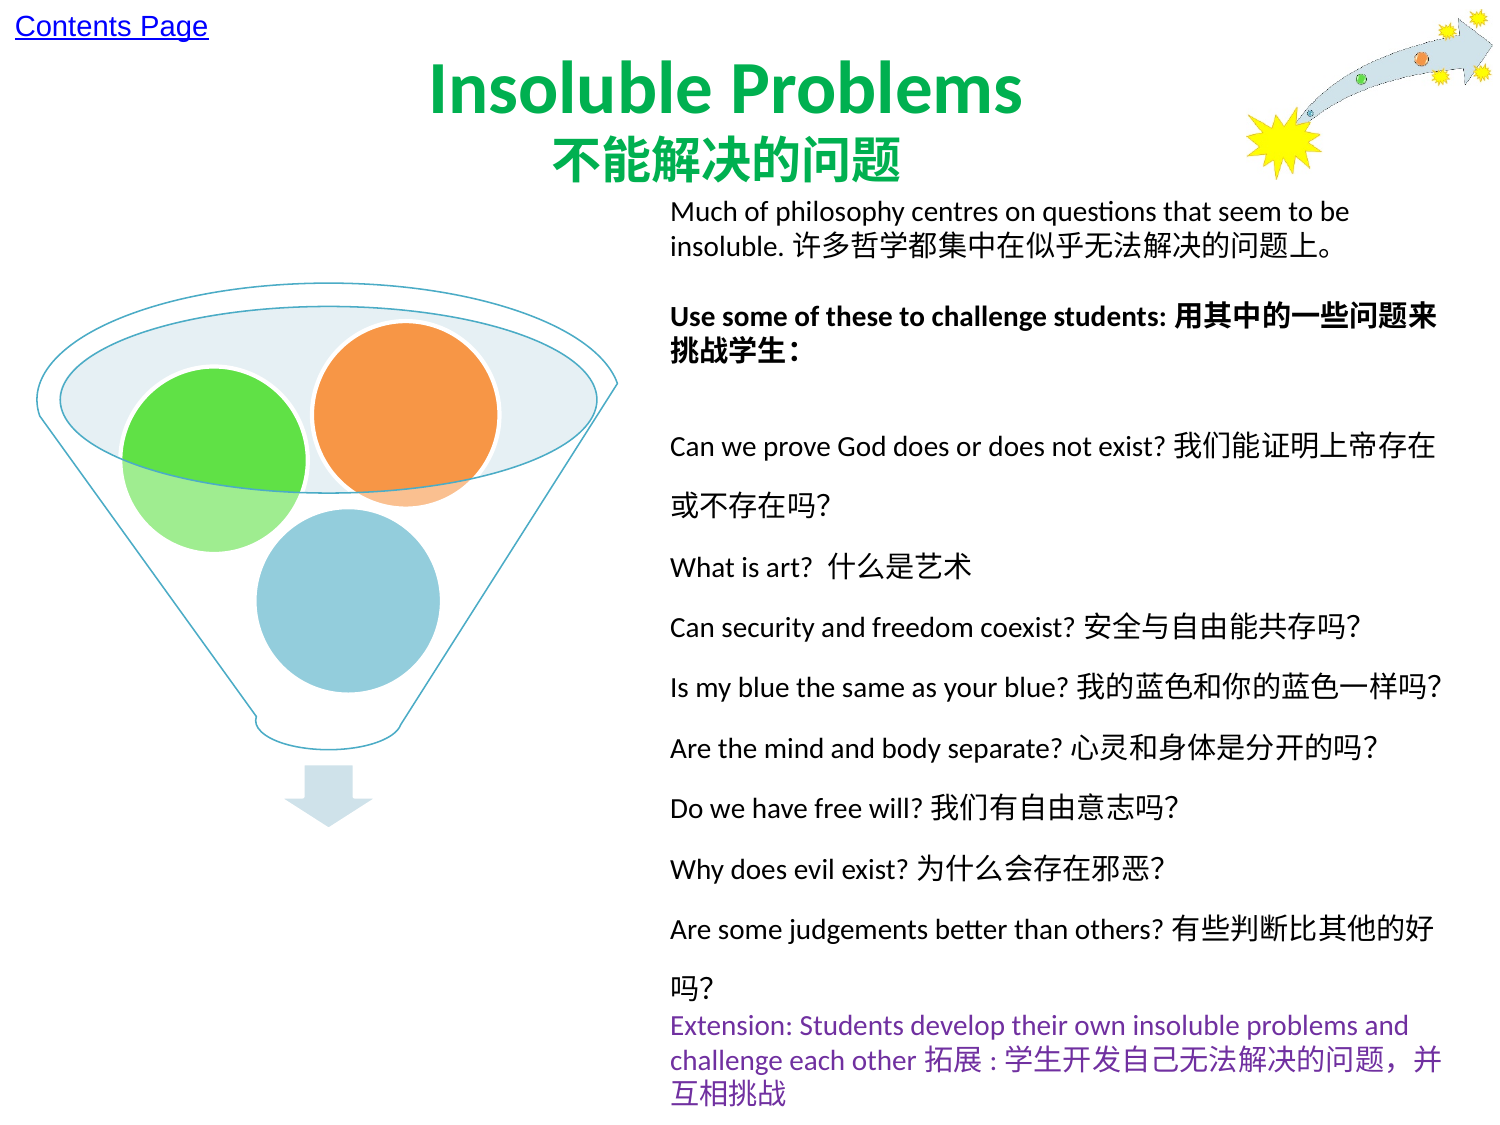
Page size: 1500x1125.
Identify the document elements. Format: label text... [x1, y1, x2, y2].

text_box Much of philosophy centres on questions that seem to be insoluble.许多哲学都集中在似乎无法解决的问题上。 Use some of these to challenge students:用其中的一些问题来挑战学生： Can we prove God does or does not exist?我们能证明上帝存在或不存在吗？ What is art? 什么是艺术 Can security and freedom coexist?安全与自由能共存吗？ Is my blue the same as your blue?我的蓝色和你的蓝色一样吗？ Are the mind and body separate?心灵和身体是分开的吗？ Do we have free will?我们有自由意志吗？ Why does evil exist?为什么会存在邪恶？ Are some judgements better than others?有些判断比其他的好吗？ Extension: Students develop their own insoluble problems and challenge each other拓展:学生开发自己无法解决的问题，并互相挑战 [655, 184, 1471, 1119]
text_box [0, 278, 829, 946]
picture [1245, 9, 1493, 180]
text_box Insoluble Problems 不能解决的问题 [206, 30, 1241, 196]
text_box Contents Page [0, 0, 243, 50]
